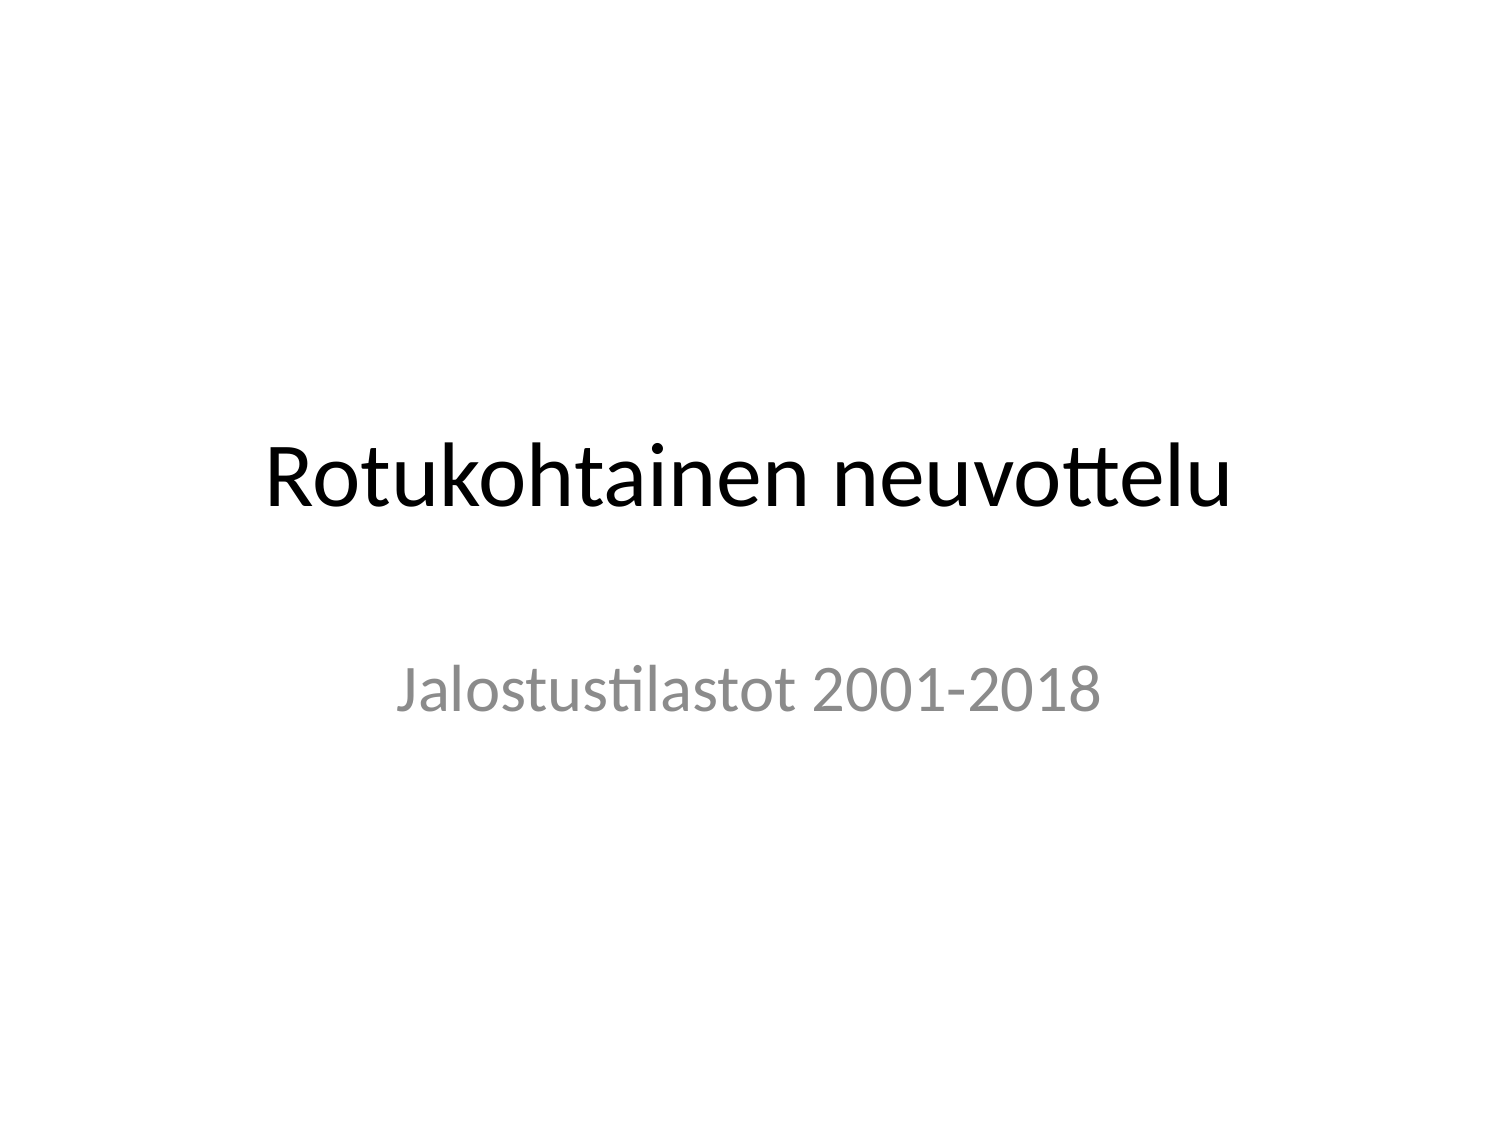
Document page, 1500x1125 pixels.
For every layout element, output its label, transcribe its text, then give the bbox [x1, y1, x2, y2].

title Rotukohtainen neuvottelu [112, 349, 1388, 591]
subtitle Jalostustilastot 2001-2018 [225, 637, 1275, 925]
